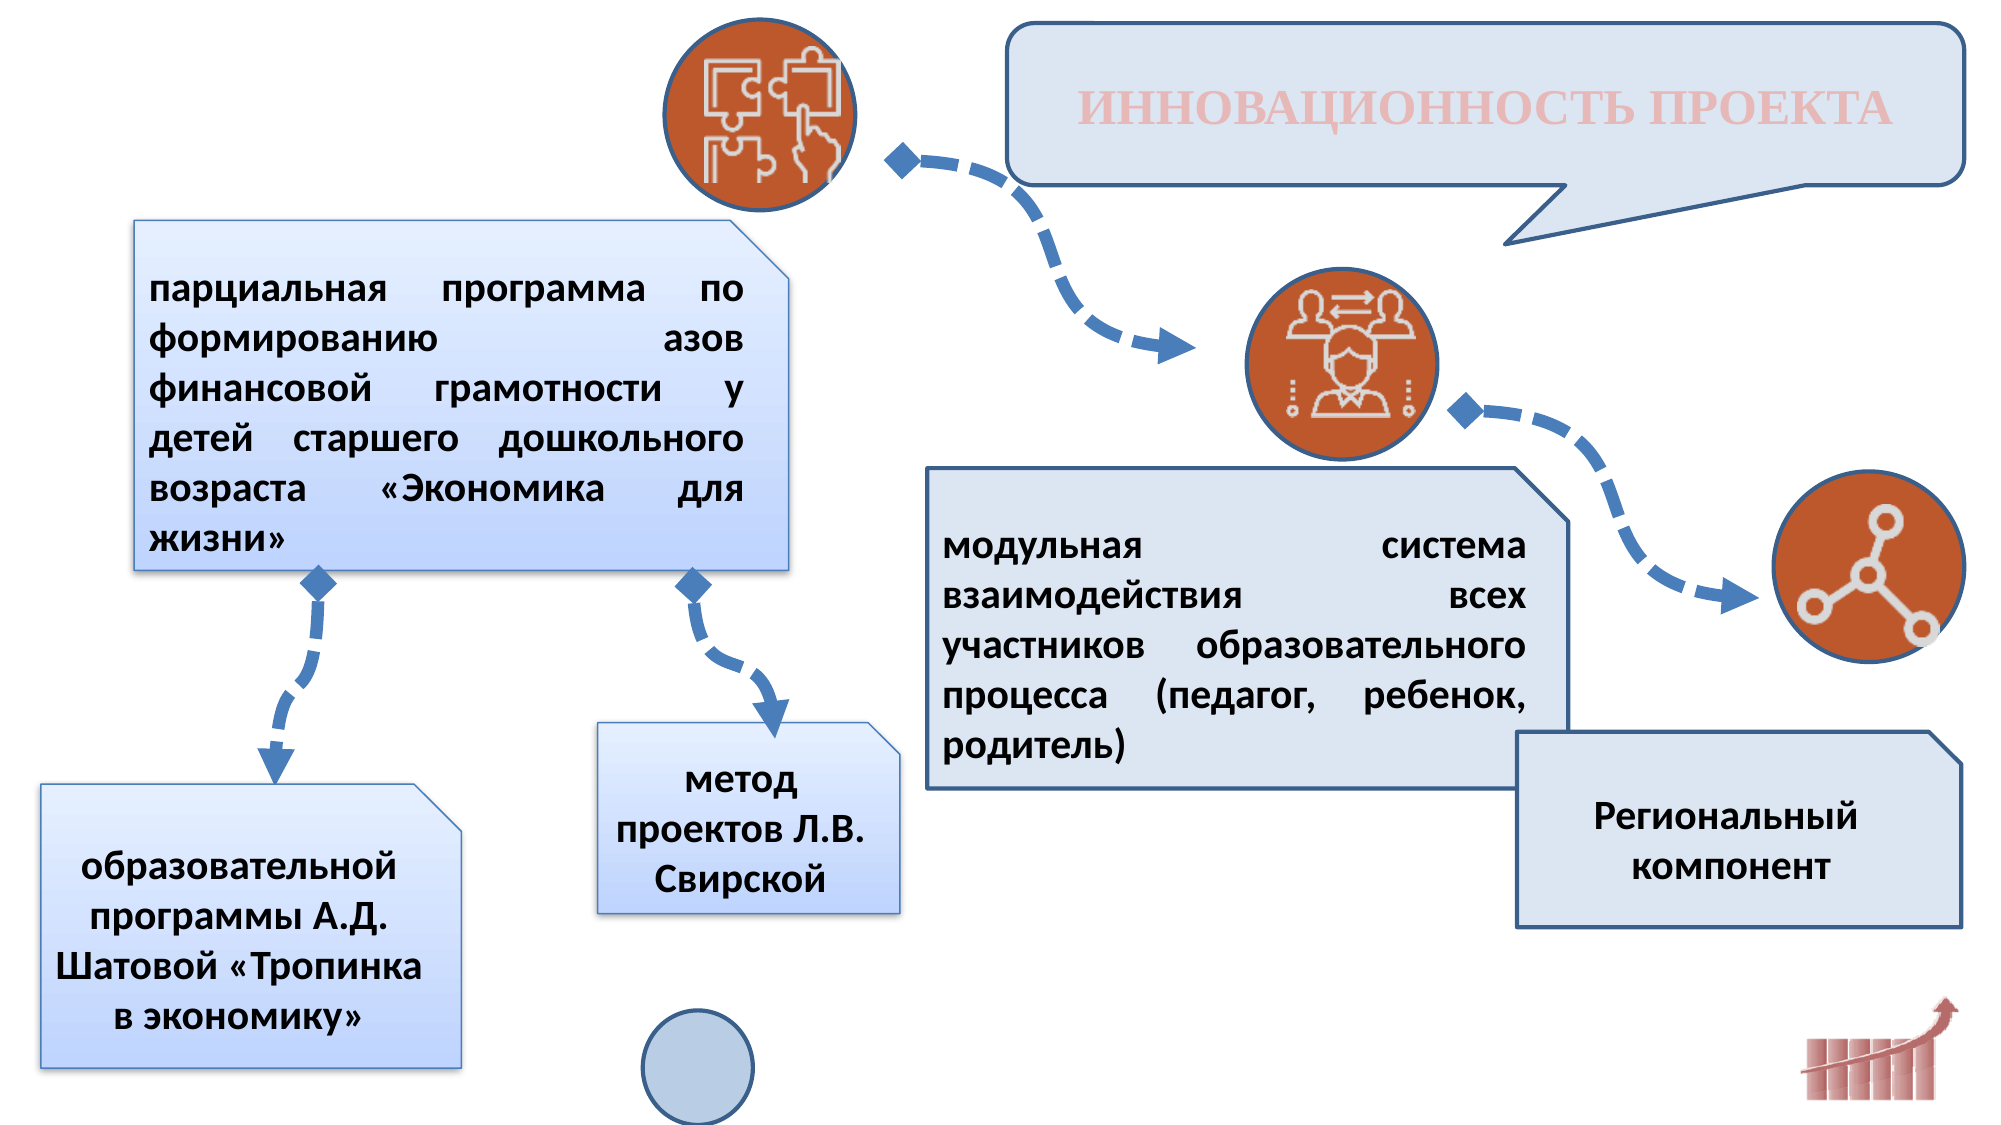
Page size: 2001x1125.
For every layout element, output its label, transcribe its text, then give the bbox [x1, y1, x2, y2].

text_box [194, 662, 399, 707]
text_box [902, 160, 1197, 349]
picture [1773, 982, 2000, 1125]
text_box образовательной программы А.Д. Шатовой «Тропинка в экономику» [40, 783, 463, 1069]
text_box [662, 17, 828, 213]
text_box Объект, предмет Объект, предмет исследования [1202, 188, 1558, 193]
text_box [1244, 266, 1440, 462]
text_box парциальная программа по формированию азов финансовой грамотности у детей старшего дошкольного возраста «Экономика для жизни» [133, 219, 790, 572]
text_box [1827, 655, 1911, 665]
text_box ИННОВАЦИОННОСТЬ ПРОЕКТА [1004, 20, 1967, 247]
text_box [657, 621, 811, 704]
picture [1286, 288, 1416, 419]
text_box метод проектов Л.В. Свирской [596, 721, 901, 915]
text_box [1771, 469, 1967, 629]
text_box модульная система взаимодействия всех участников образовательного процесса (педагог, ребенок, родитель) [925, 466, 1571, 791]
text_box [640, 1008, 755, 1125]
text_box Объект, предмет Объект, предмет исследования [181, 24, 1019, 253]
picture [704, 46, 841, 183]
text_box Региональный компонент [1514, 729, 1964, 930]
text_box [845, 67, 858, 163]
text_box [1465, 410, 1760, 599]
picture [1797, 504, 1940, 647]
